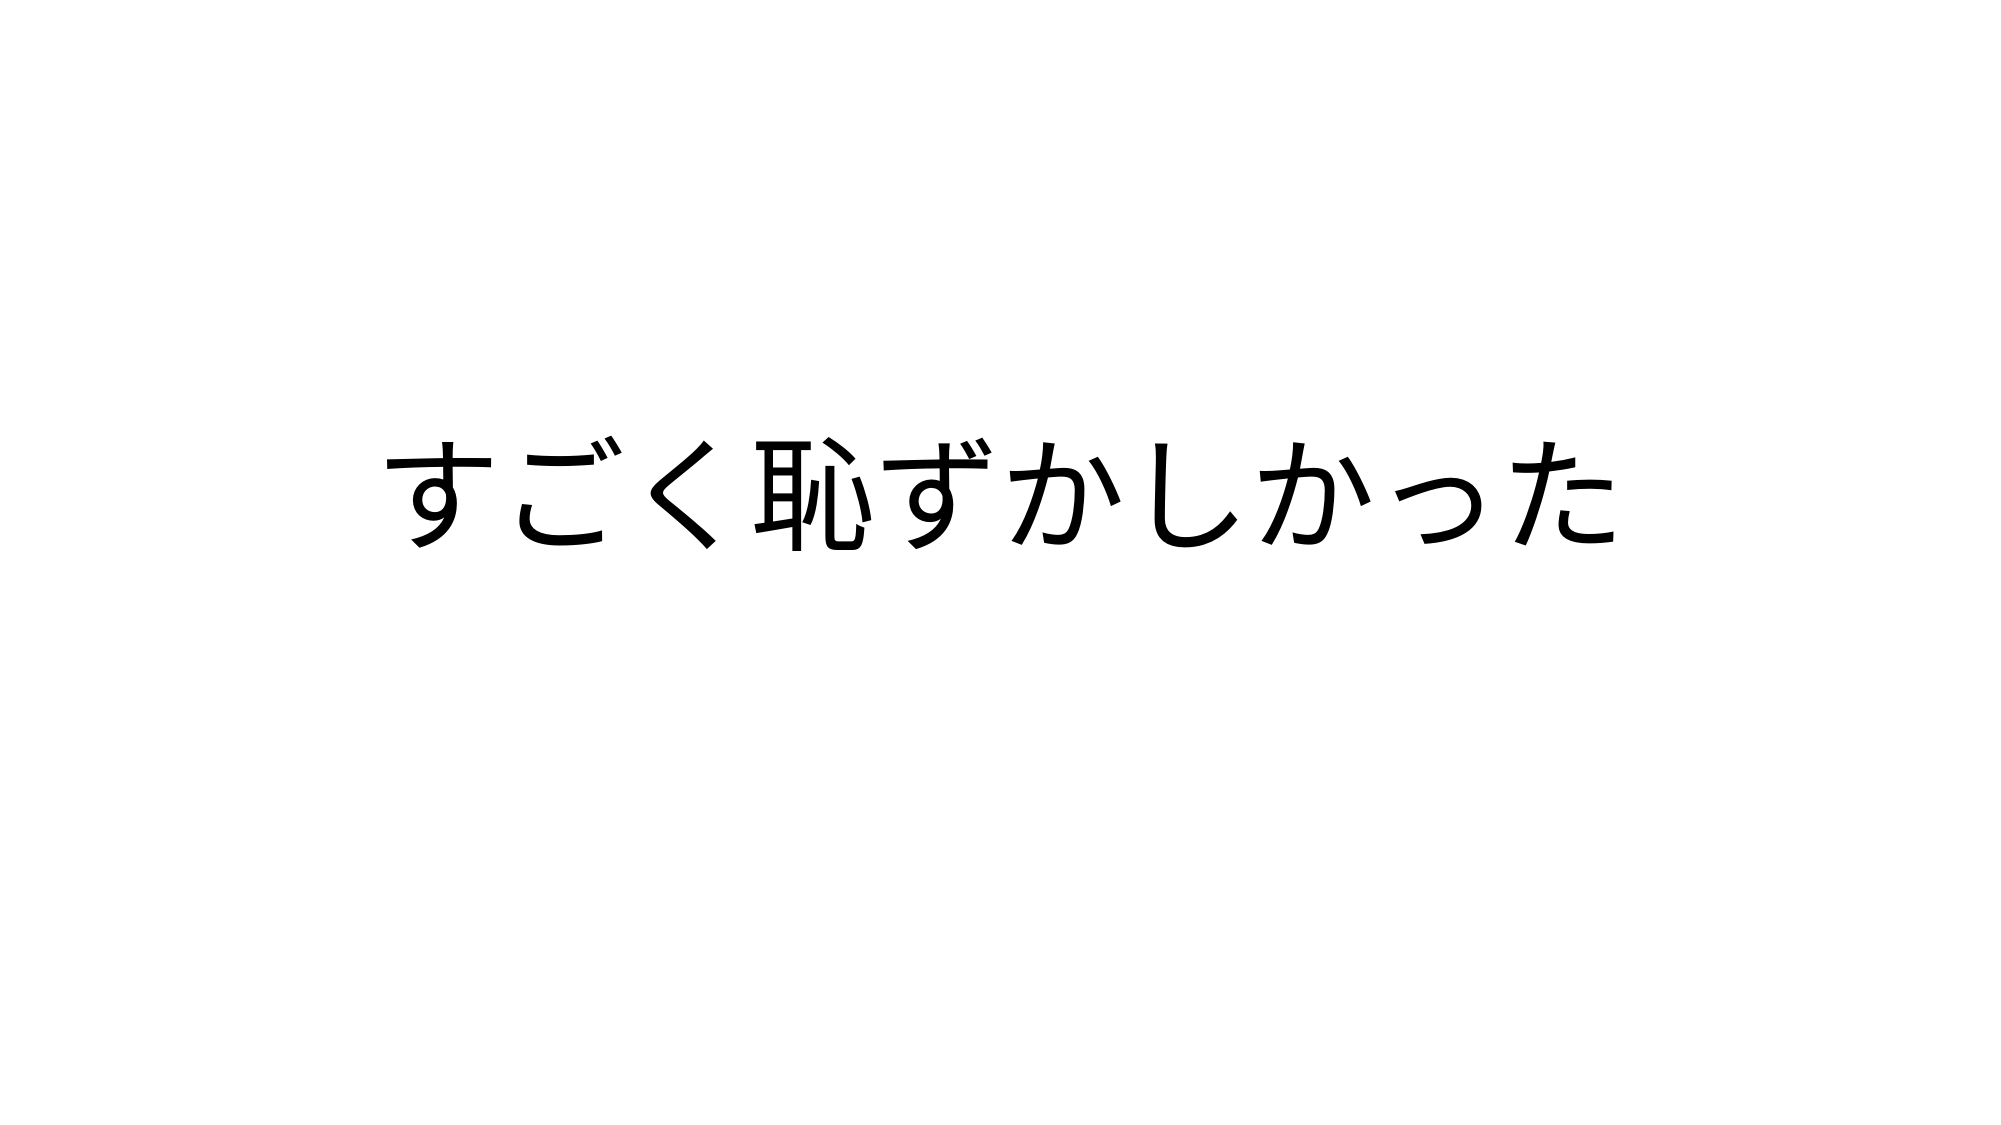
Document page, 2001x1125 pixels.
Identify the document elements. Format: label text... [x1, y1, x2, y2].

title すごく恥ずかしかった [249, 184, 1750, 576]
